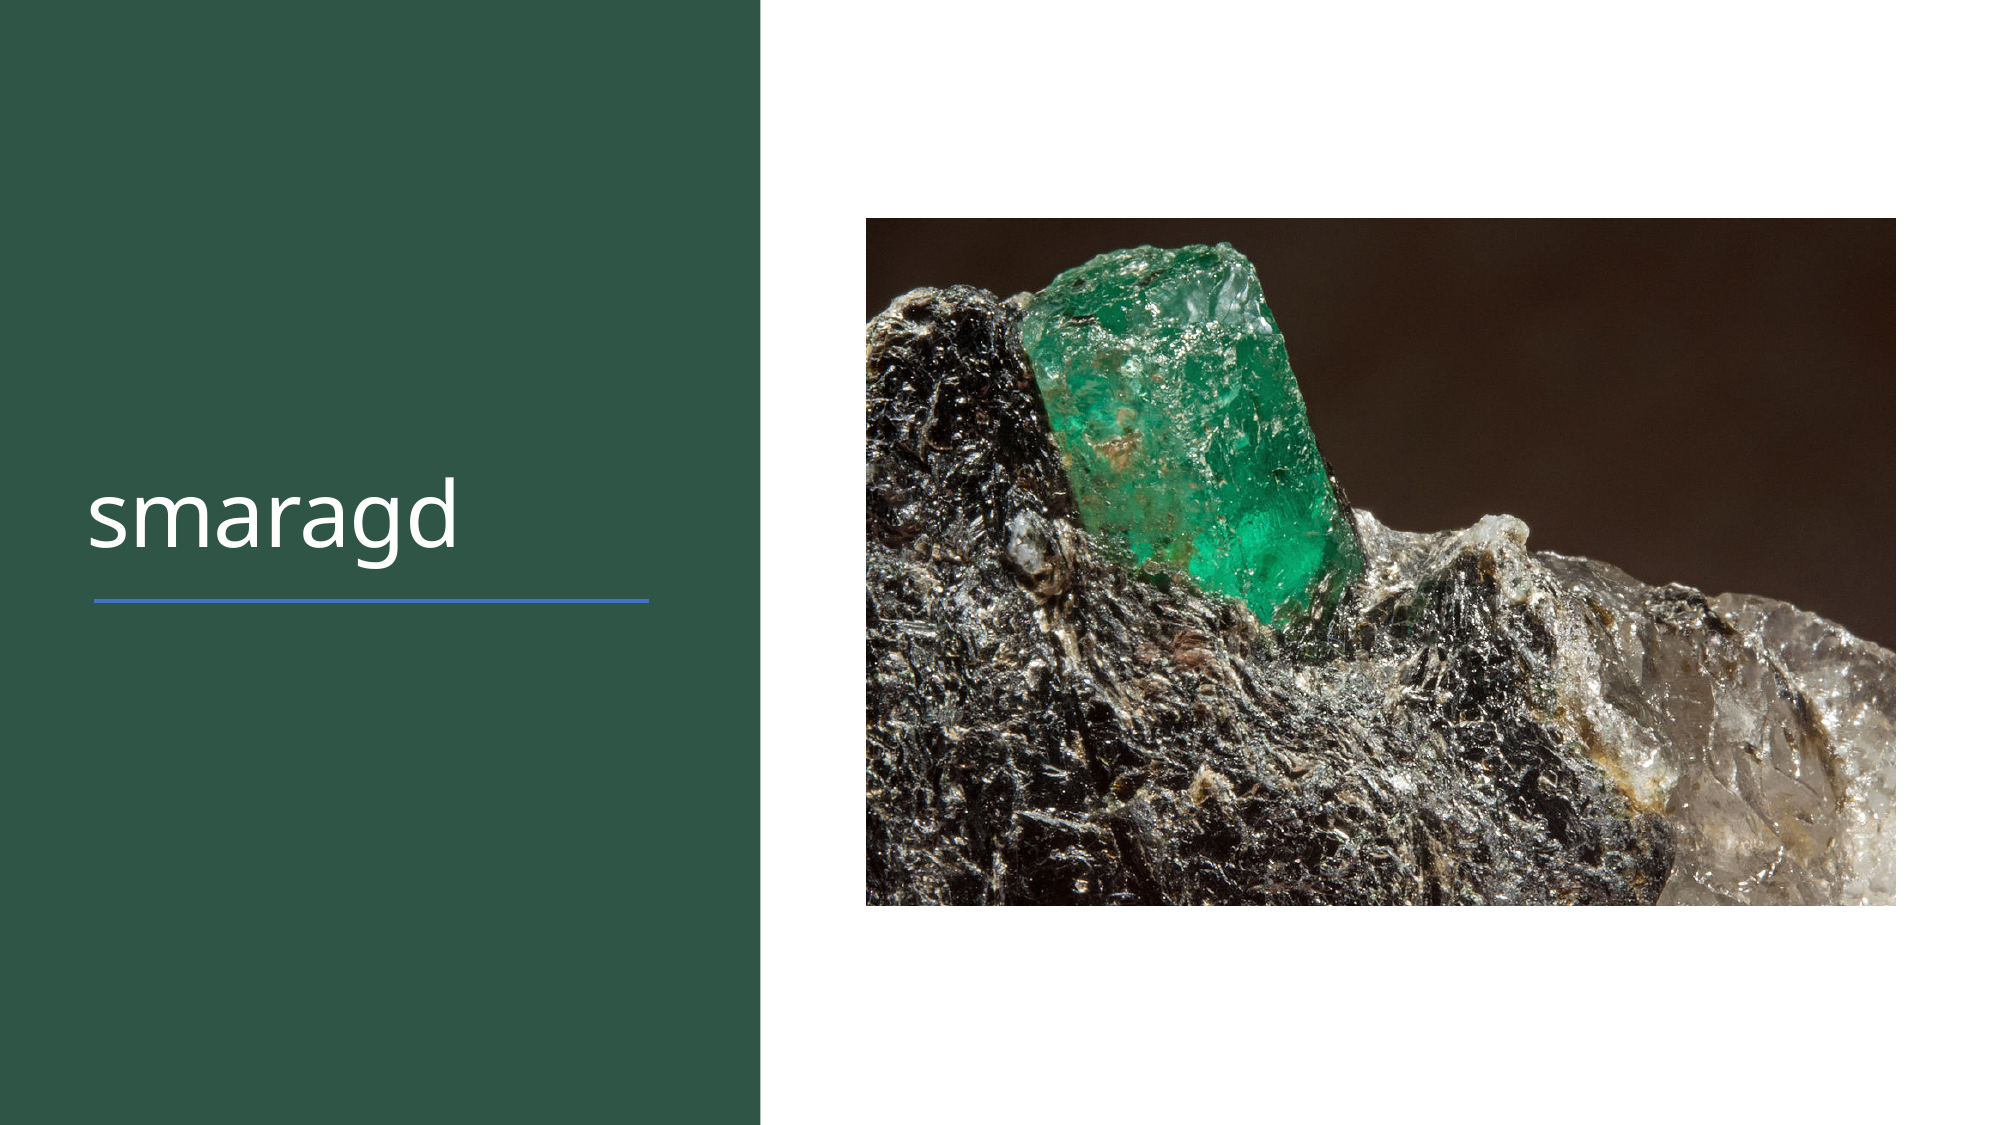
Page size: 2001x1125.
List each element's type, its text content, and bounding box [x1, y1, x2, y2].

text_box [0, 0, 762, 1125]
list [865, 218, 1897, 907]
text_box [762, 0, 2000, 1125]
title smaragd [71, 104, 672, 575]
